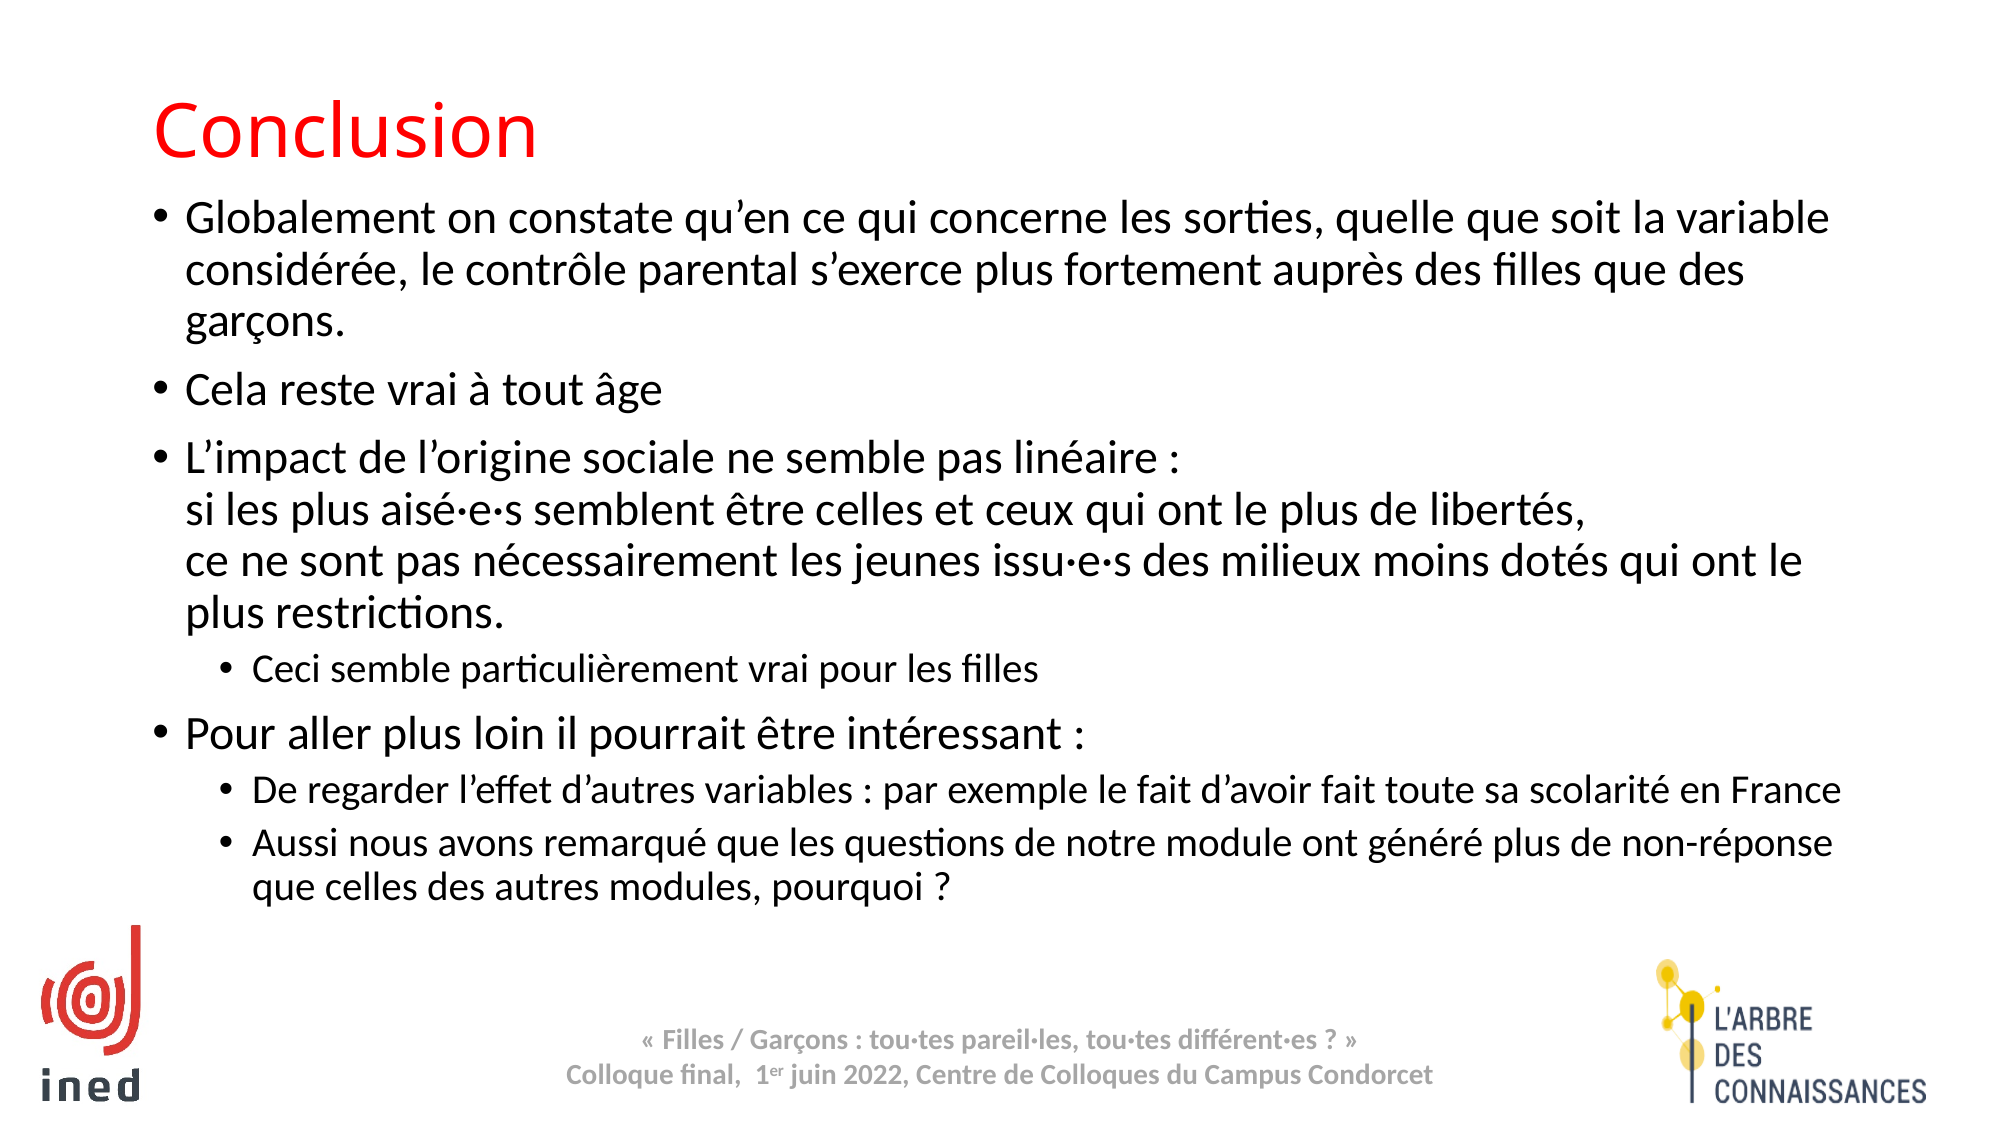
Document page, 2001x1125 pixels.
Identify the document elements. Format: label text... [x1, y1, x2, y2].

list Globalement on constate qu’en ce qui concerne les sorties, quelle que soit la variable considérée, le contrôle parental s’exerce plus fortement auprès des filles que des garçons. Cela reste vrai à tout âge L’impact de l’origine sociale ne semble pas linéaire : si les plus aisé·e·s semblent être celles et ceux qui ont le plus de libertés, ce ne sont pas nécessairement les jeunes issu·e·s des milieux moins dotés qui ont le plus restrictions. Ceci semble particulièrement vrai pour les filles Pour aller plus loin il pourrait être intéressant : De regarder l’effet d’autres variables : par exemple le fait d’avoir fait toute sa scolarité en France Aussi nous avons remarqué que les questions de notre module ont généré plus de non-réponse que celles des autres modules, pourquoi ? [137, 185, 1863, 964]
title Conclusion [137, 80, 1863, 185]
picture [1656, 959, 1926, 1106]
picture [17, 903, 164, 1123]
